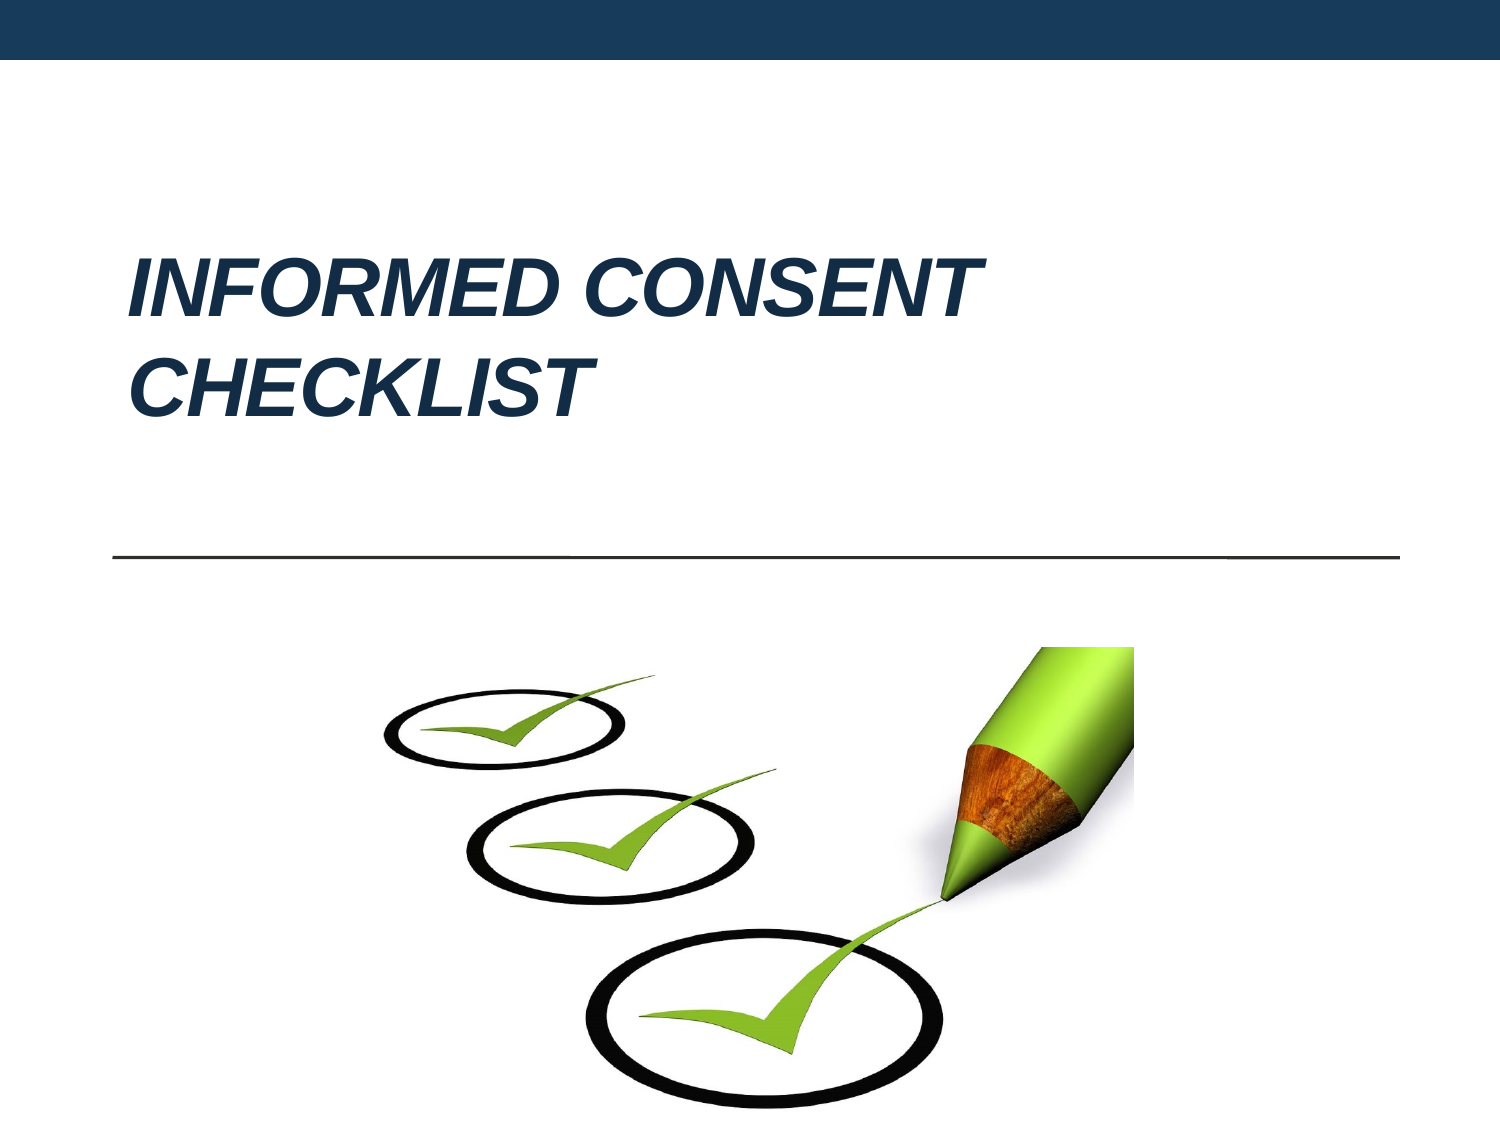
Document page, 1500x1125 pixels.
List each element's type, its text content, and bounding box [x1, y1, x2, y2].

picture [383, 647, 1135, 1119]
title Informed Consent Checklist [112, 224, 1400, 542]
